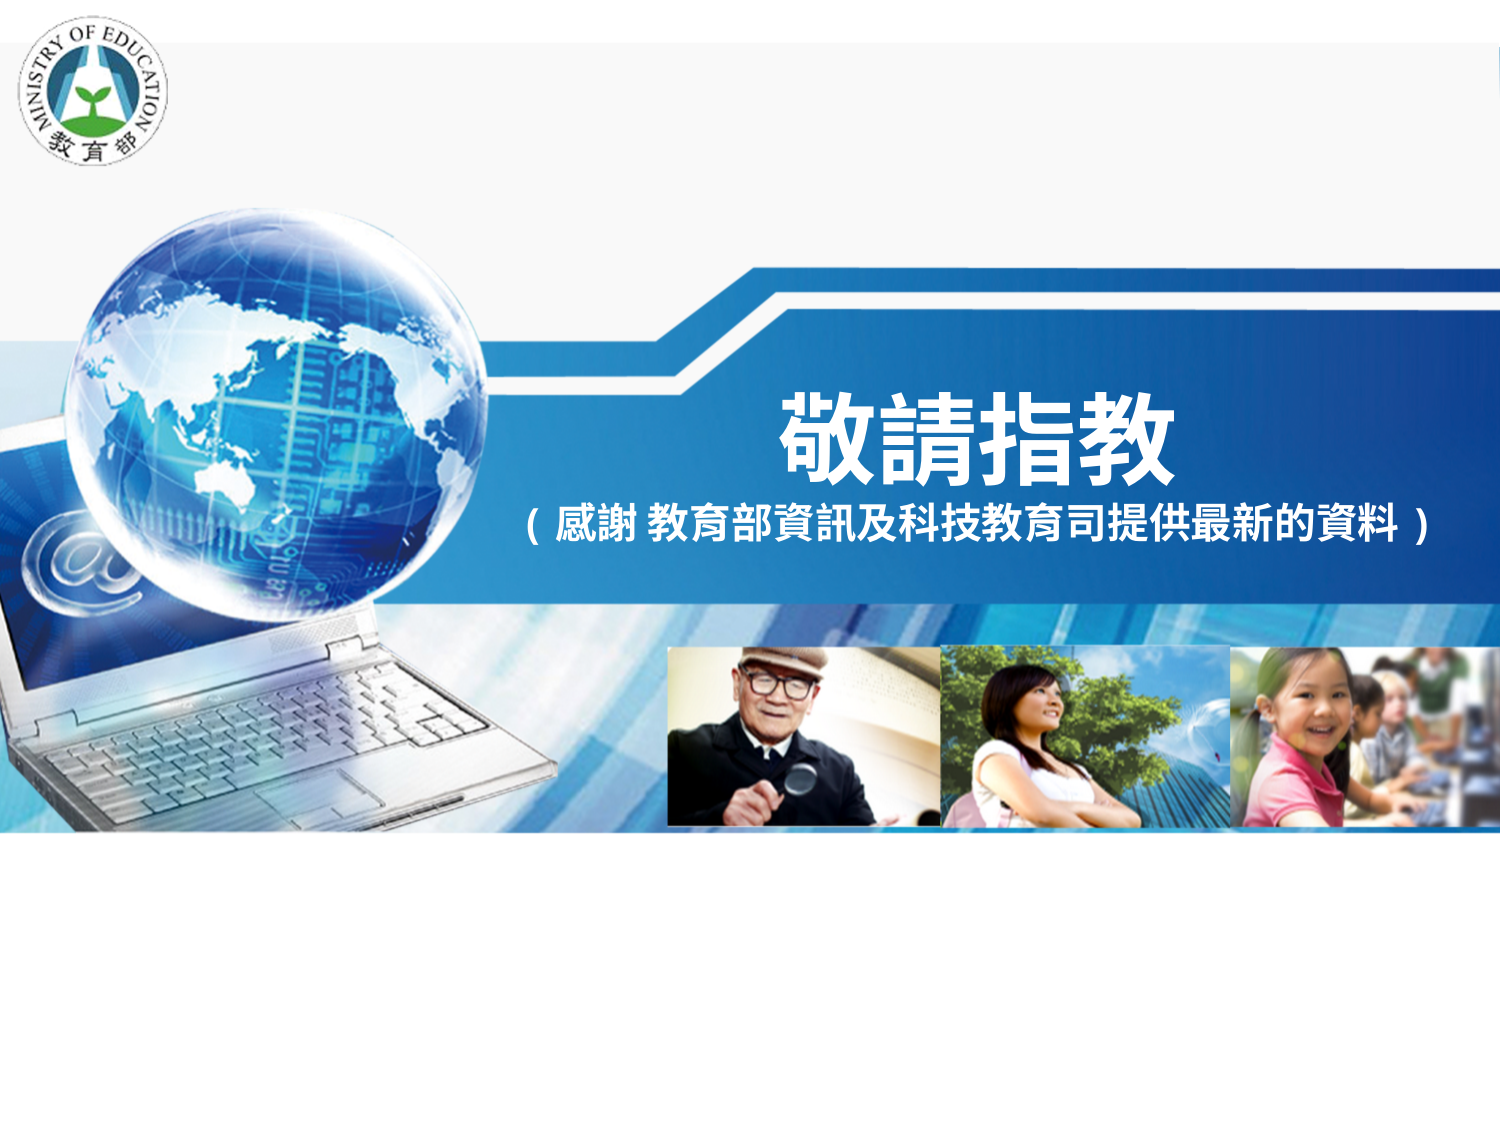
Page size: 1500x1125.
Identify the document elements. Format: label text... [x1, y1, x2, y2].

title 敬請指教 (感謝 教育部資訊及科技教育司提供最新的資料) [454, 231, 1500, 693]
picture [0, 0, 1500, 1125]
